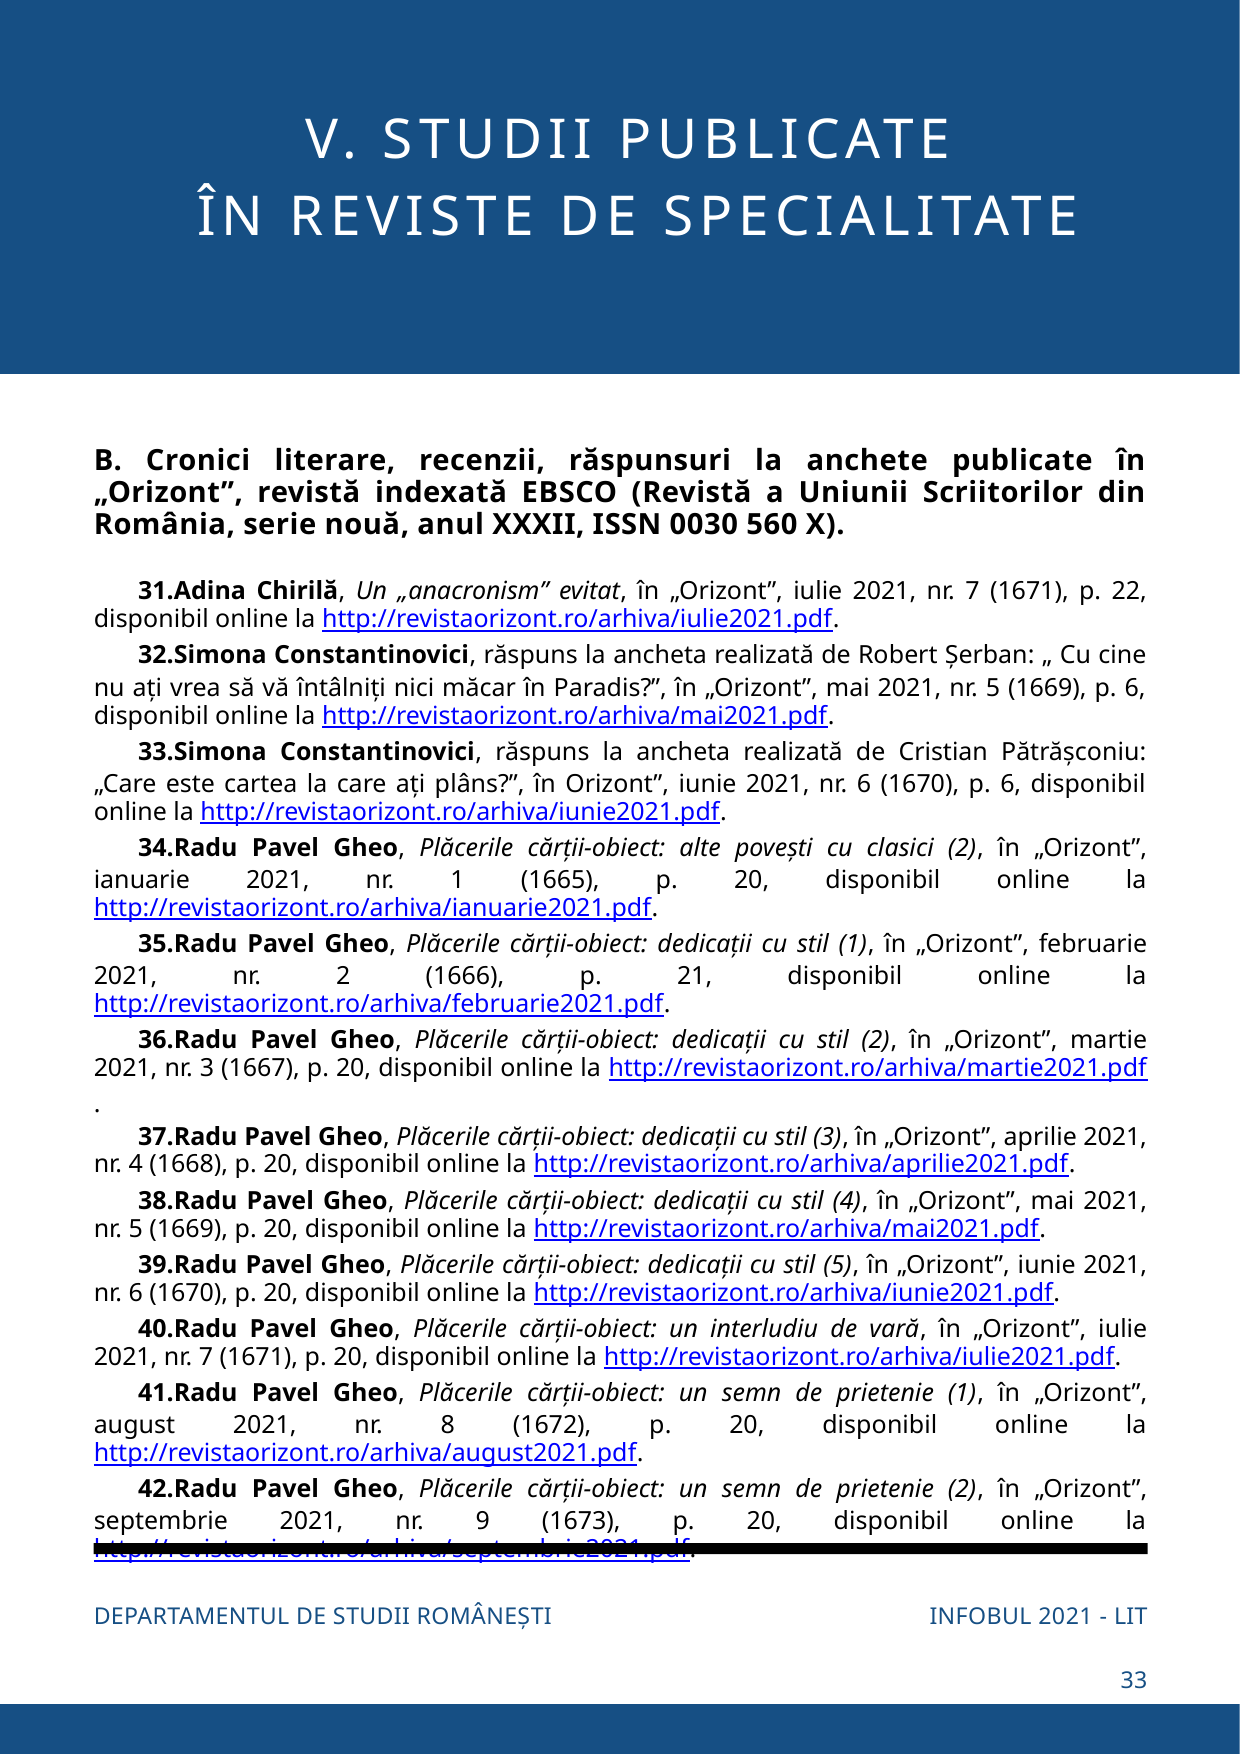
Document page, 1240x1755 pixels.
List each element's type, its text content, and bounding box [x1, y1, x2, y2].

text_box DEPARTAMENTUL DE STUDII ROMÂNEȘTI [93, 1597, 654, 1630]
text_box B. Cronici literare, recenzii, răspunsuri la anchete publicate în „Orizont”, revistă indexată EBSCO (Revistă a Uniunii Scriitorilor din România, serie nouă, anul XXXII, ISSN 0030 560 X). Adina Chirilă, Un „anacronism” evitat, în „Orizont”, iulie 2021, nr. 7 (1671), p. 22, disponibil online la http://revistaorizont.ro/arhiva/iulie2021.pdf. Simona Constantinovici, răspuns la ancheta realizată de Robert Șerban: „ Cu cine nu ați vrea să vă întâlniți nici măcar în Paradis?”, în „Orizont”, mai 2021, nr. 5 (1669), p. 6, disponibil online la http://revistaorizont.ro/arhiva/mai2021.pdf. Simona Constantinovici, răspuns la ancheta realizată de Cristian Pătrășconiu: „Care este cartea la care ați plâns?”, în Orizont”, iunie 2021, nr. 6 (1670), p. 6, disponibil online la http://revistaorizont.ro/arhiva/iunie2021.pdf. Radu Pavel Gheo, Plăcerile cărții-obiect: alte povești cu clasici (2), în „Orizont”, ianuarie 2021, nr. 1 (1665), p. 20, disponibil online la http://revistaorizont.ro/arhiva/ianuarie2021.pdf. Radu Pavel Gheo, Plăcerile cărții-obiect: dedicații cu stil (1), în „Orizont”, februarie 2021, nr. 2 (1666), p. 21, disponibil online la http://revistaorizont.ro/arhiva/februarie2021.pdf. Radu Pavel Gheo, Plăcerile cărții-obiect: dedicații cu stil (2), în „Orizont”, martie 2021, nr. 3 (1667), p. 20, disponibil online la http://revistaorizont.ro/arhiva/martie2021.pdf. Radu Pavel Gheo, Plăcerile cărții-obiect: dedicații cu stil (3), în „Orizont”, aprilie 2021, nr. 4 (1668), p. 20, disponibil online la http://revistaorizont.ro/arhiva/aprilie2021.pdf. Radu Pavel Gheo, Plăcerile cărții-obiect: dedicații cu stil (4), în „Orizont”, mai 2021, nr. 5 (1669), p. 20, disponibil online la http://revistaorizont.ro/arhiva/mai2021.pdf. Radu Pavel Gheo, Plăcerile cărții-obiect: dedicații cu stil (5), în „Orizont”, iunie 2021, nr. 6 (1670), p. 20, disponibil online la http://revistaorizont.ro/arhiva/iunie2021.pdf. Radu Pavel Gheo, Plăcerile cărții-obiect: un interludiu de vară, în „Orizont”, iulie 2021, nr. 7 (1671), p. 20, disponibil online la http://revistaorizont.ro/arhiva/iulie2021.pdf. Radu Pavel Gheo, Plăcerile cărții-obiect: un semn de prietenie (1), în „Orizont”, august 2021, nr. 8 (1672), p. 20, disponibil online la http://revistaorizont.ro/arhiva/august2021.pdf. Radu Pavel Gheo, Plăcerile cărții-obiect: un semn de prietenie (2), în „Orizont”, septembrie 2021, nr. 9 (1673), p. 20, disponibil online la http://revistaorizont.ro/arhiva/septembrie2021.pdf. [93, 444, 1148, 1548]
text_box INFOBUL 2021 - LIT [707, 1597, 1148, 1630]
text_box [0, 1703, 1240, 1755]
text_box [0, 0, 1240, 374]
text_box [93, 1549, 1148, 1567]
text_box 33 [707, 1660, 1148, 1693]
